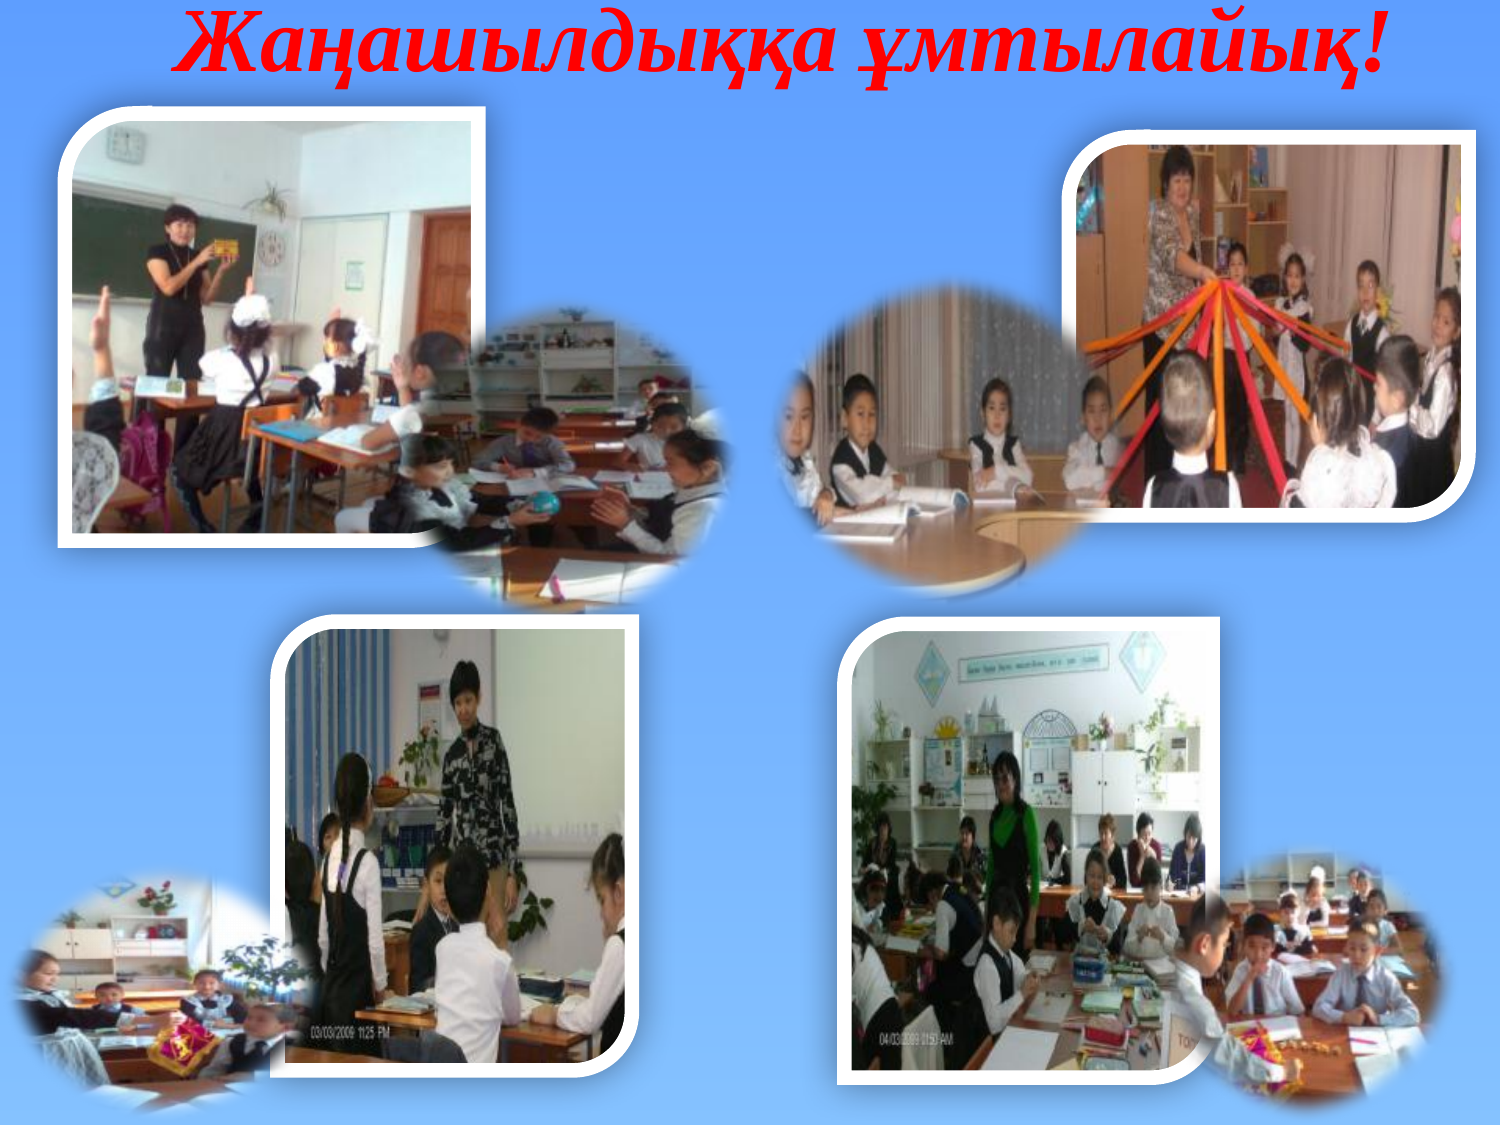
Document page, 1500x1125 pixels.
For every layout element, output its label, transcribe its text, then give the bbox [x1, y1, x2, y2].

picture [844, 623, 1452, 1125]
picture [761, 136, 1469, 610]
picture [0, 113, 745, 1125]
title Жаңашылдыққа ұмтылайық! [72, 0, 1500, 72]
